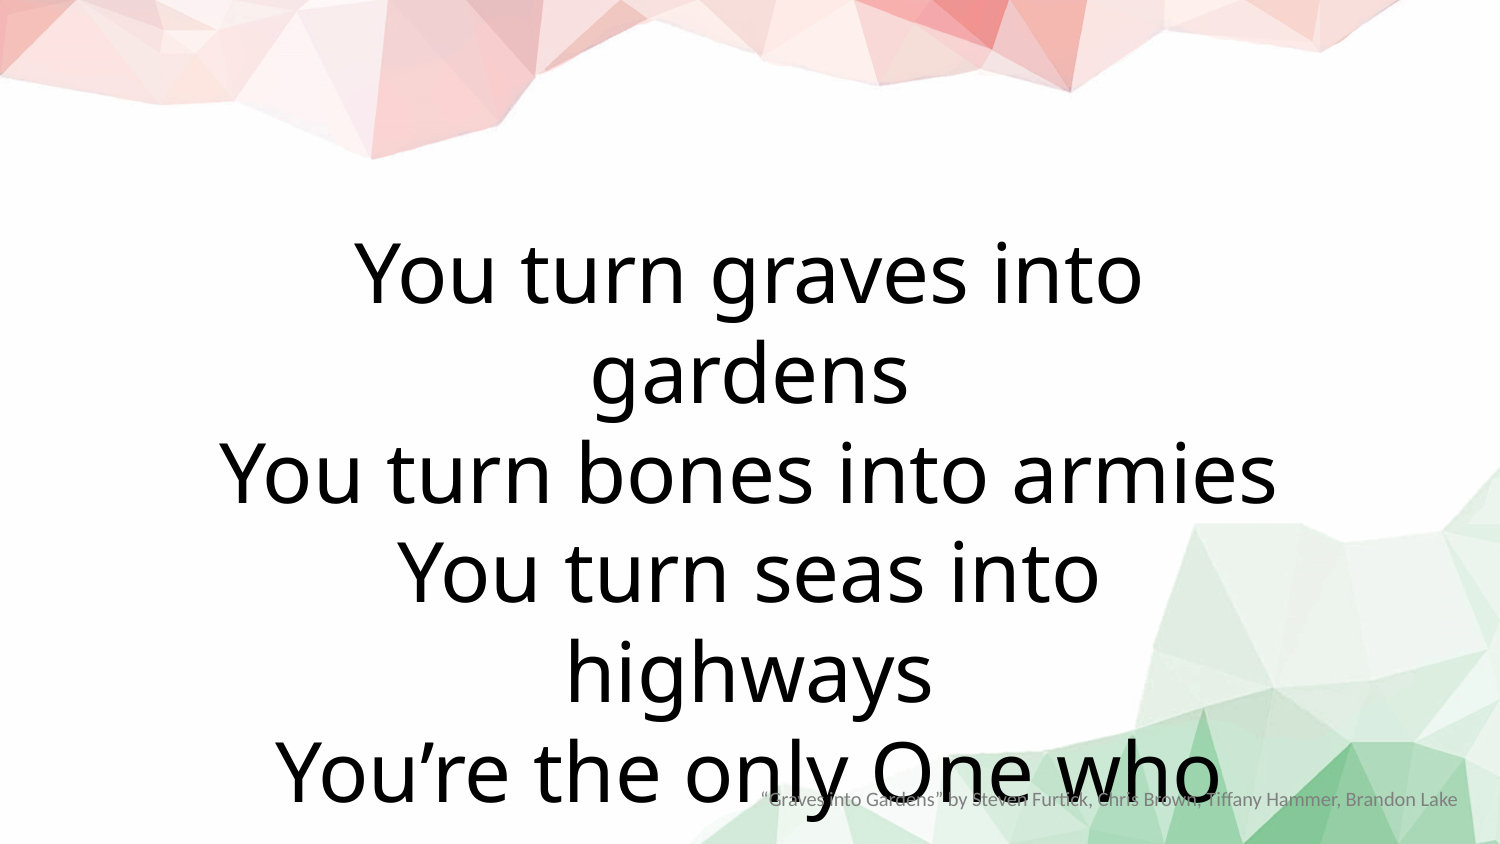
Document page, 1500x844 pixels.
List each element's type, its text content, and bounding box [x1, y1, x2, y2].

text_box “Graves into Gardens” by Steven Furtick, Chris Brown, Tiffany Hammer, Brandon Lake [745, 779, 1472, 819]
text_box You turn graves into gardens You turn bones into armies You turn seas into highways You’re the only One who can [187, 212, 1313, 844]
picture [0, 0, 1500, 844]
